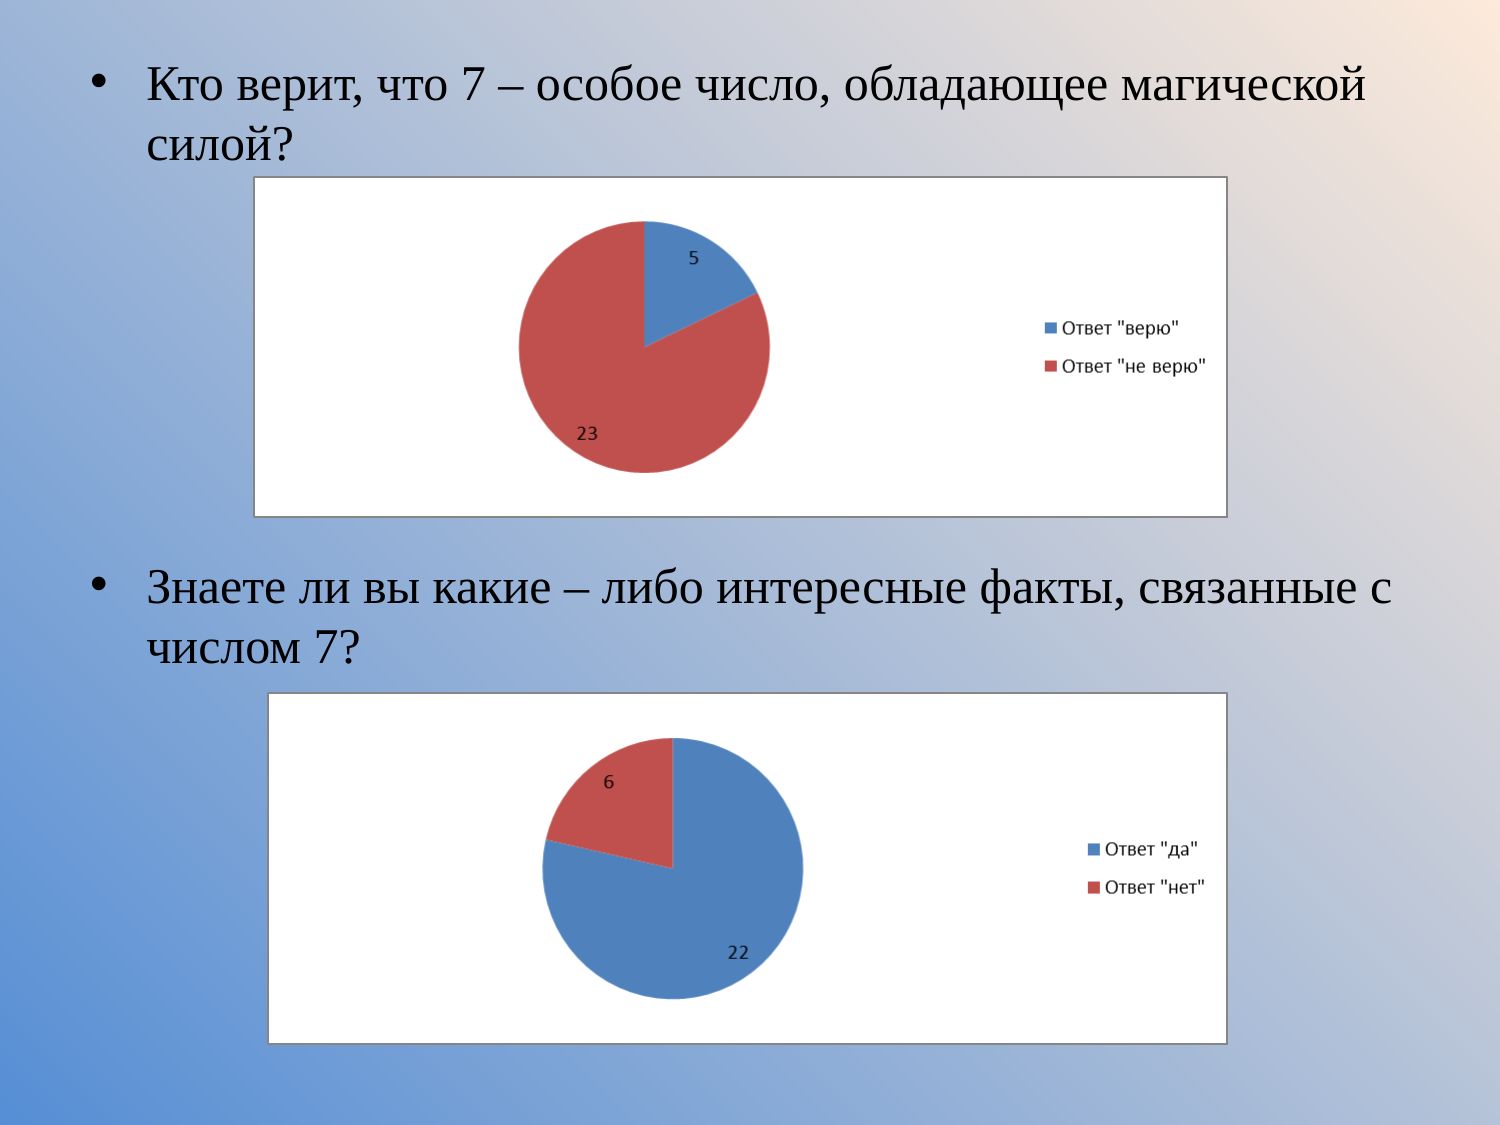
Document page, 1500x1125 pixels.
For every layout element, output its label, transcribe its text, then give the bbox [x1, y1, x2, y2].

picture [267, 692, 1228, 1045]
picture [253, 176, 1228, 519]
list Кто верит, что 7 – особое число, обладающее магической силой? Знаете ли вы какие – либо интересные факты, связанные с числом 7? [75, 42, 1425, 1005]
